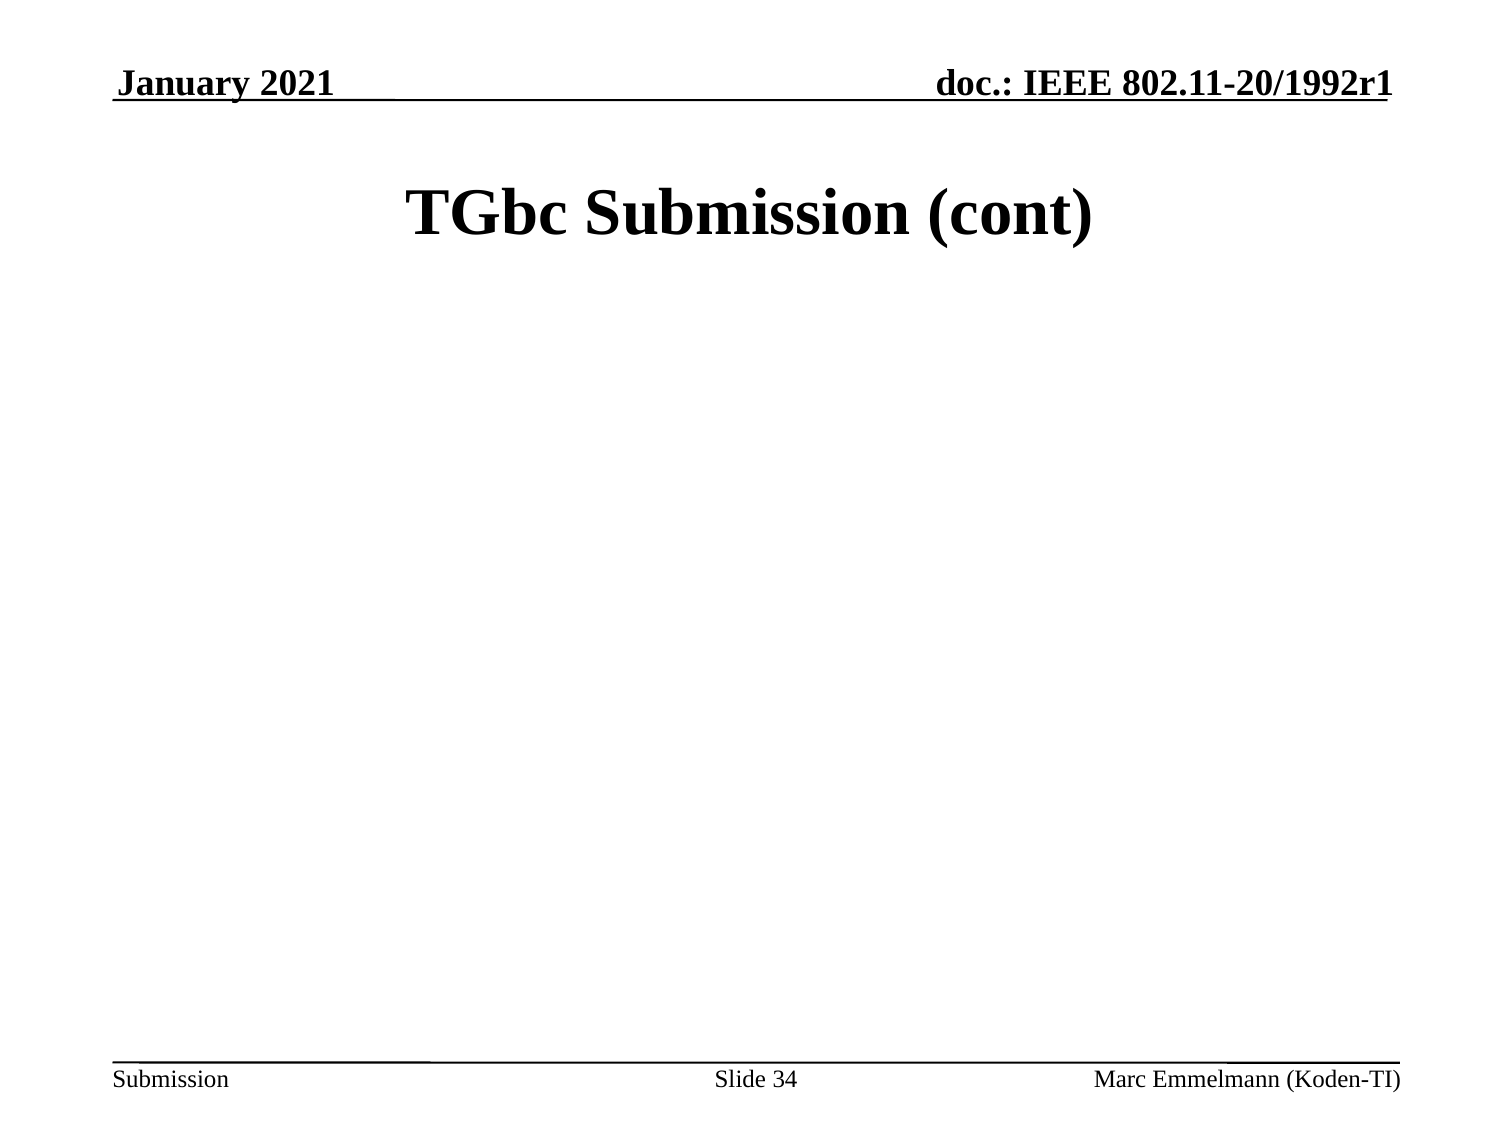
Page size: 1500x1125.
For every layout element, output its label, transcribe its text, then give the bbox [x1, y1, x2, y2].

slide_number Slide 34 [712, 1061, 800, 1123]
title TGbc Submission (cont) [112, 111, 1388, 303]
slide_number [116, 58, 507, 104]
footer Marc Emmelmann (Koden-TI) [1007, 1061, 1402, 1093]
